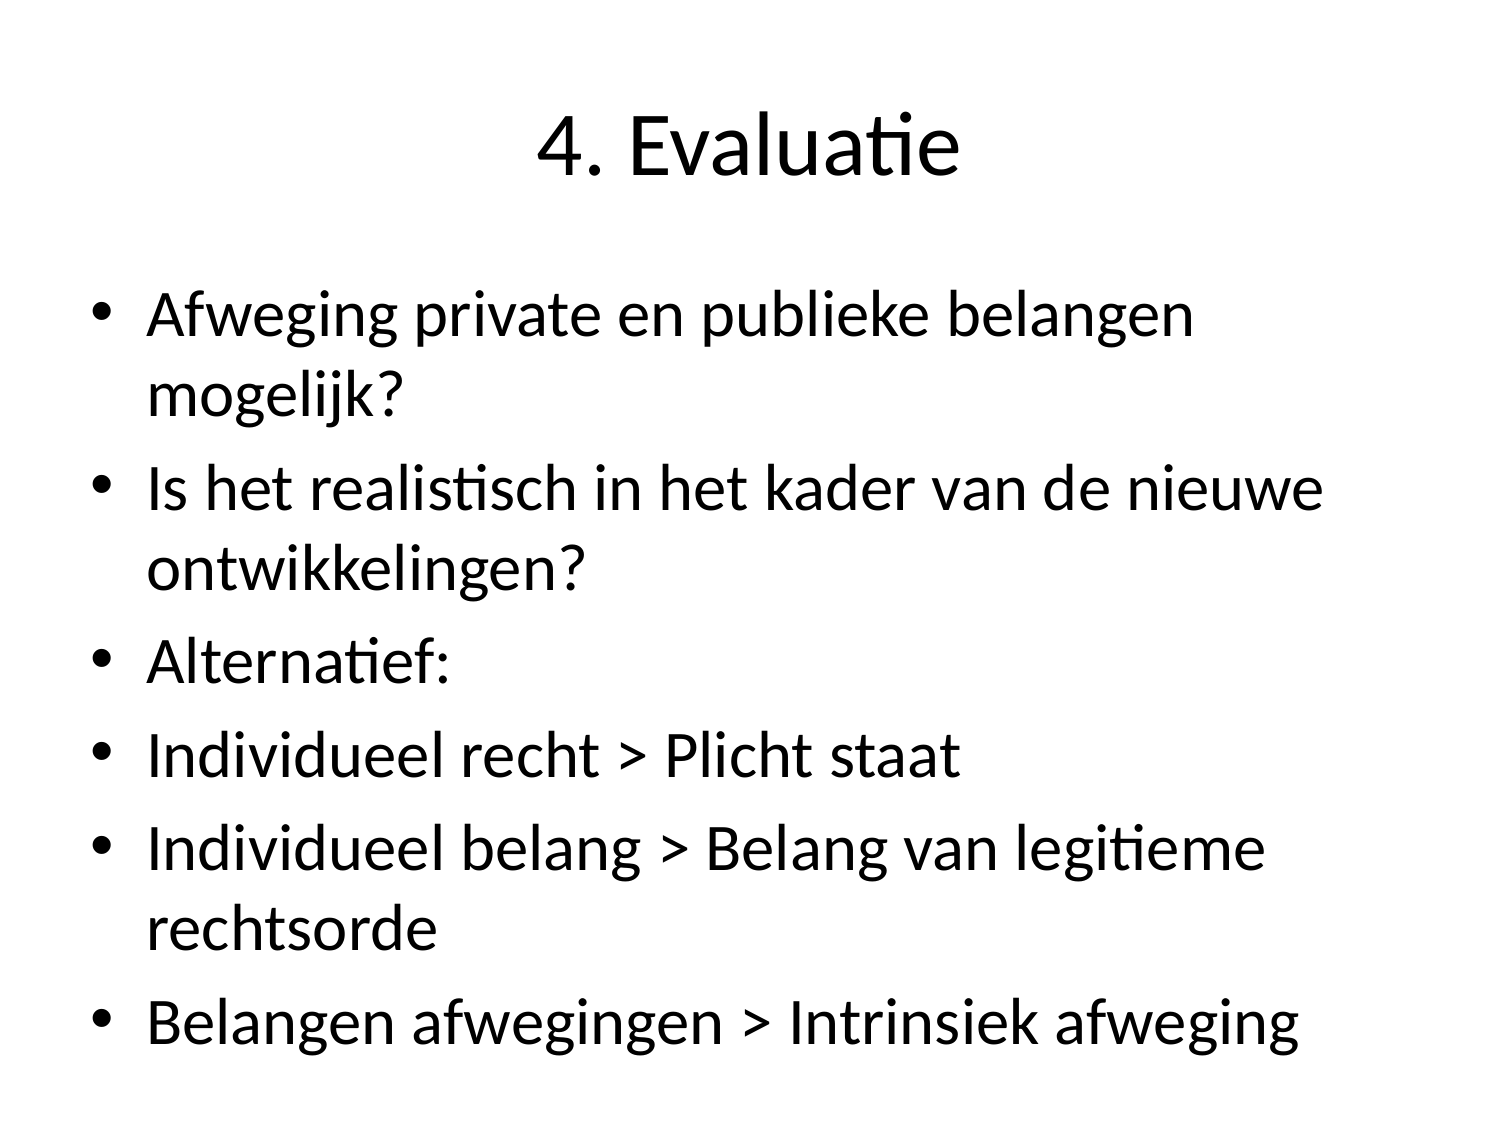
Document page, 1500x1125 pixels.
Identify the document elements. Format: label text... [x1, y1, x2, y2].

list Afweging private en publieke belangen mogelijk? Is het realistisch in het kader van de nieuwe ontwikkelingen? Alternatief: Individueel recht > Plicht staat Individueel belang > Belang van legitieme rechtsorde Belangen afwegingen > Intrinsiek afweging [75, 262, 1425, 1071]
title 4. Evaluatie [75, 45, 1425, 233]
